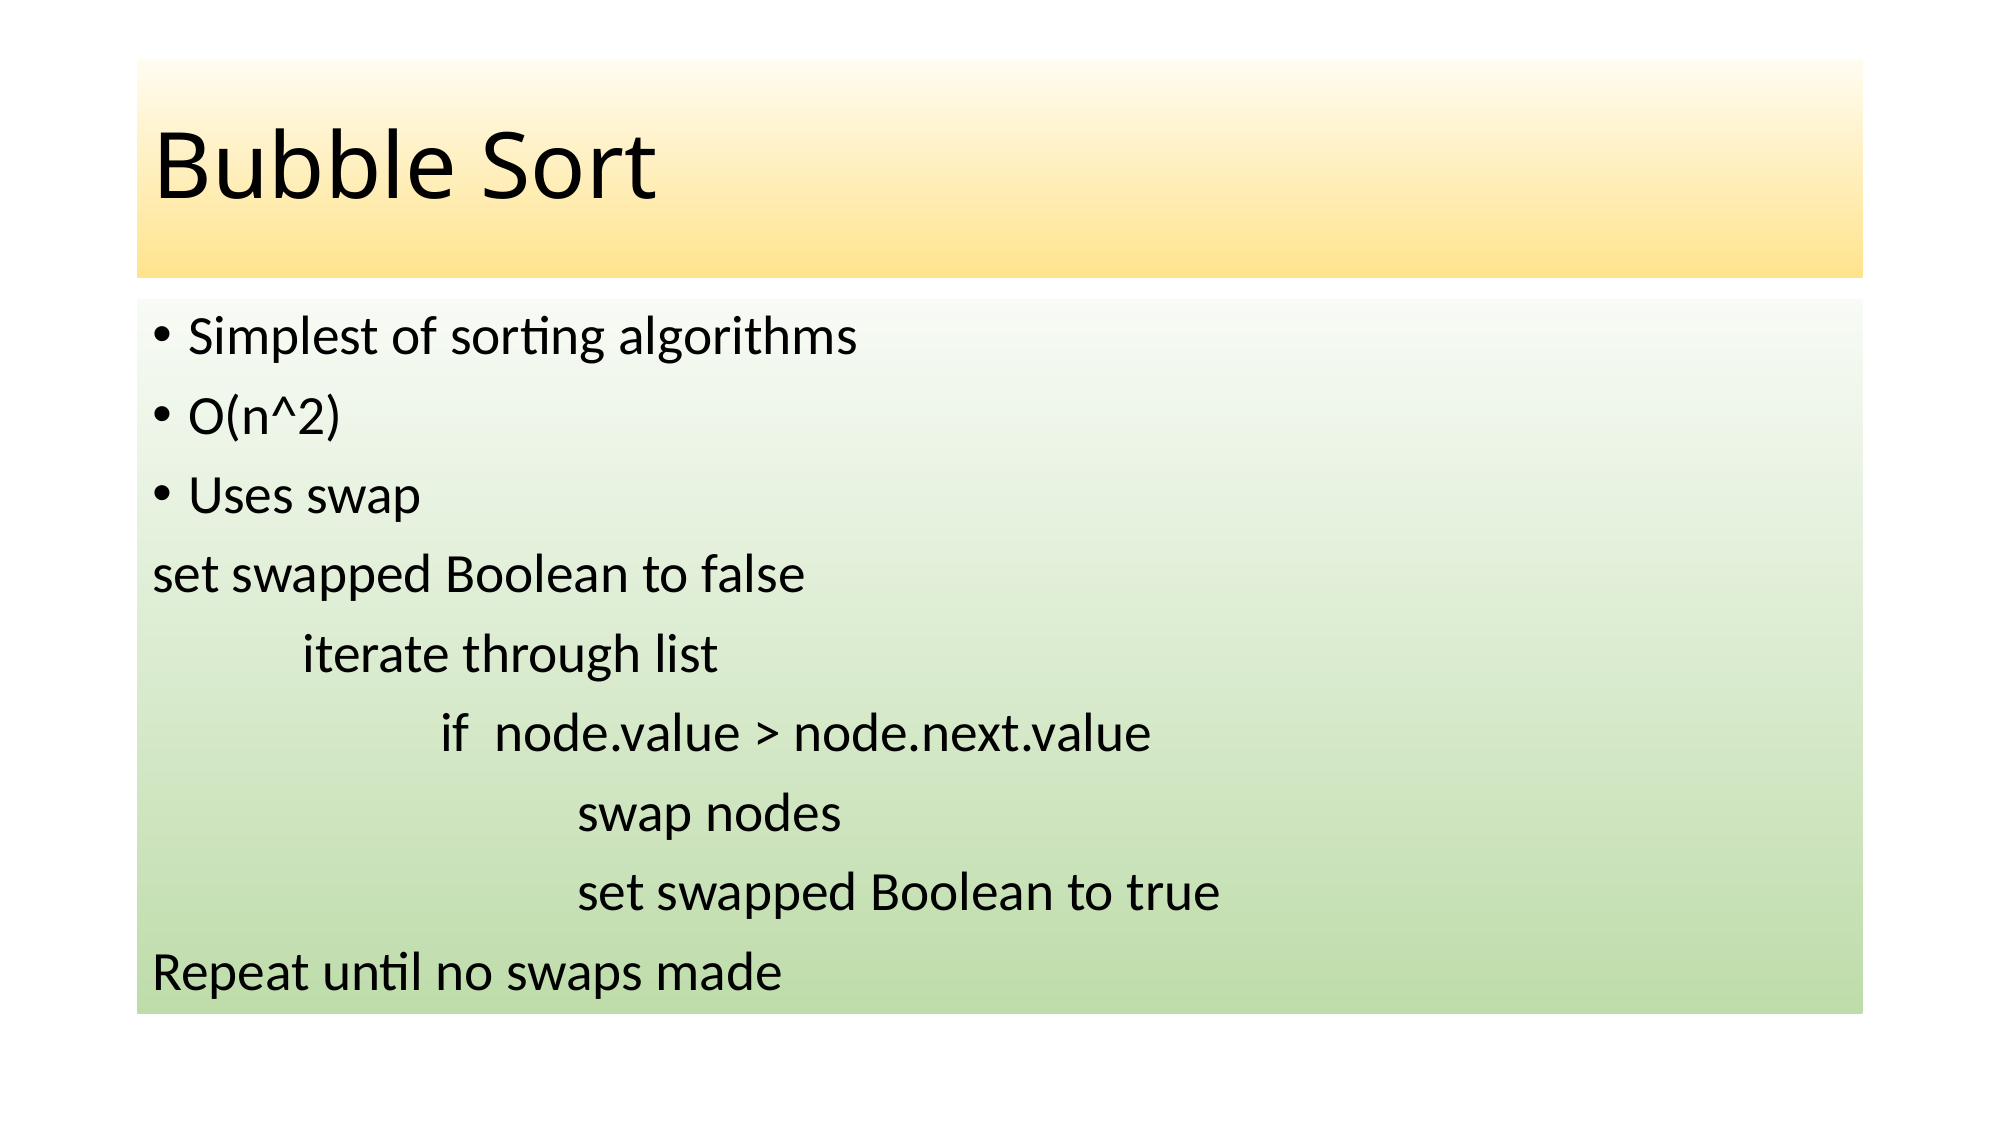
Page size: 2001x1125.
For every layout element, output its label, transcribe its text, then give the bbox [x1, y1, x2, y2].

list Simplest of sorting algorithms O(n^2) Uses swap set swapped Boolean to false iterate through list if node.value > node.next.value swap nodes set swapped Boolean to true Repeat until no swaps made [137, 299, 1863, 1014]
title Bubble Sort [137, 59, 1863, 278]
